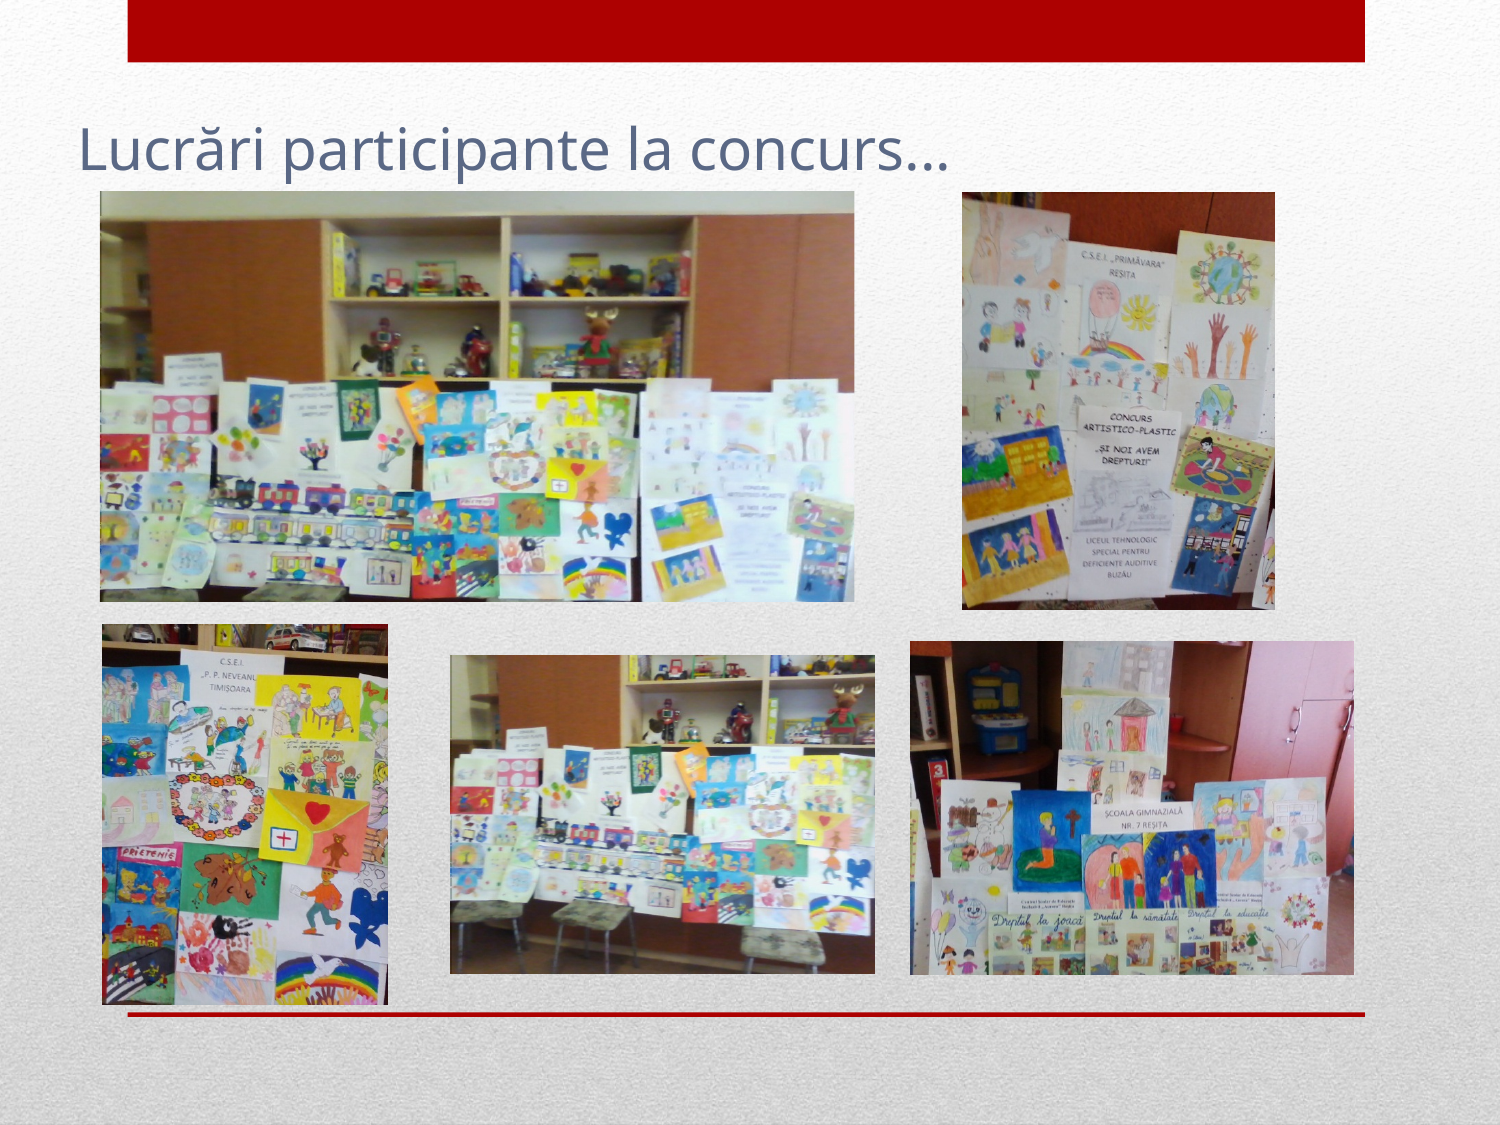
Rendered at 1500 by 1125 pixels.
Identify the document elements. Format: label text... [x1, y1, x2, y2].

picture [99, 190, 856, 602]
picture [449, 654, 876, 975]
picture [909, 641, 1355, 976]
picture [961, 191, 1276, 611]
picture [102, 624, 388, 1005]
text_box Lucrări participante la concurs... [62, 105, 1500, 190]
